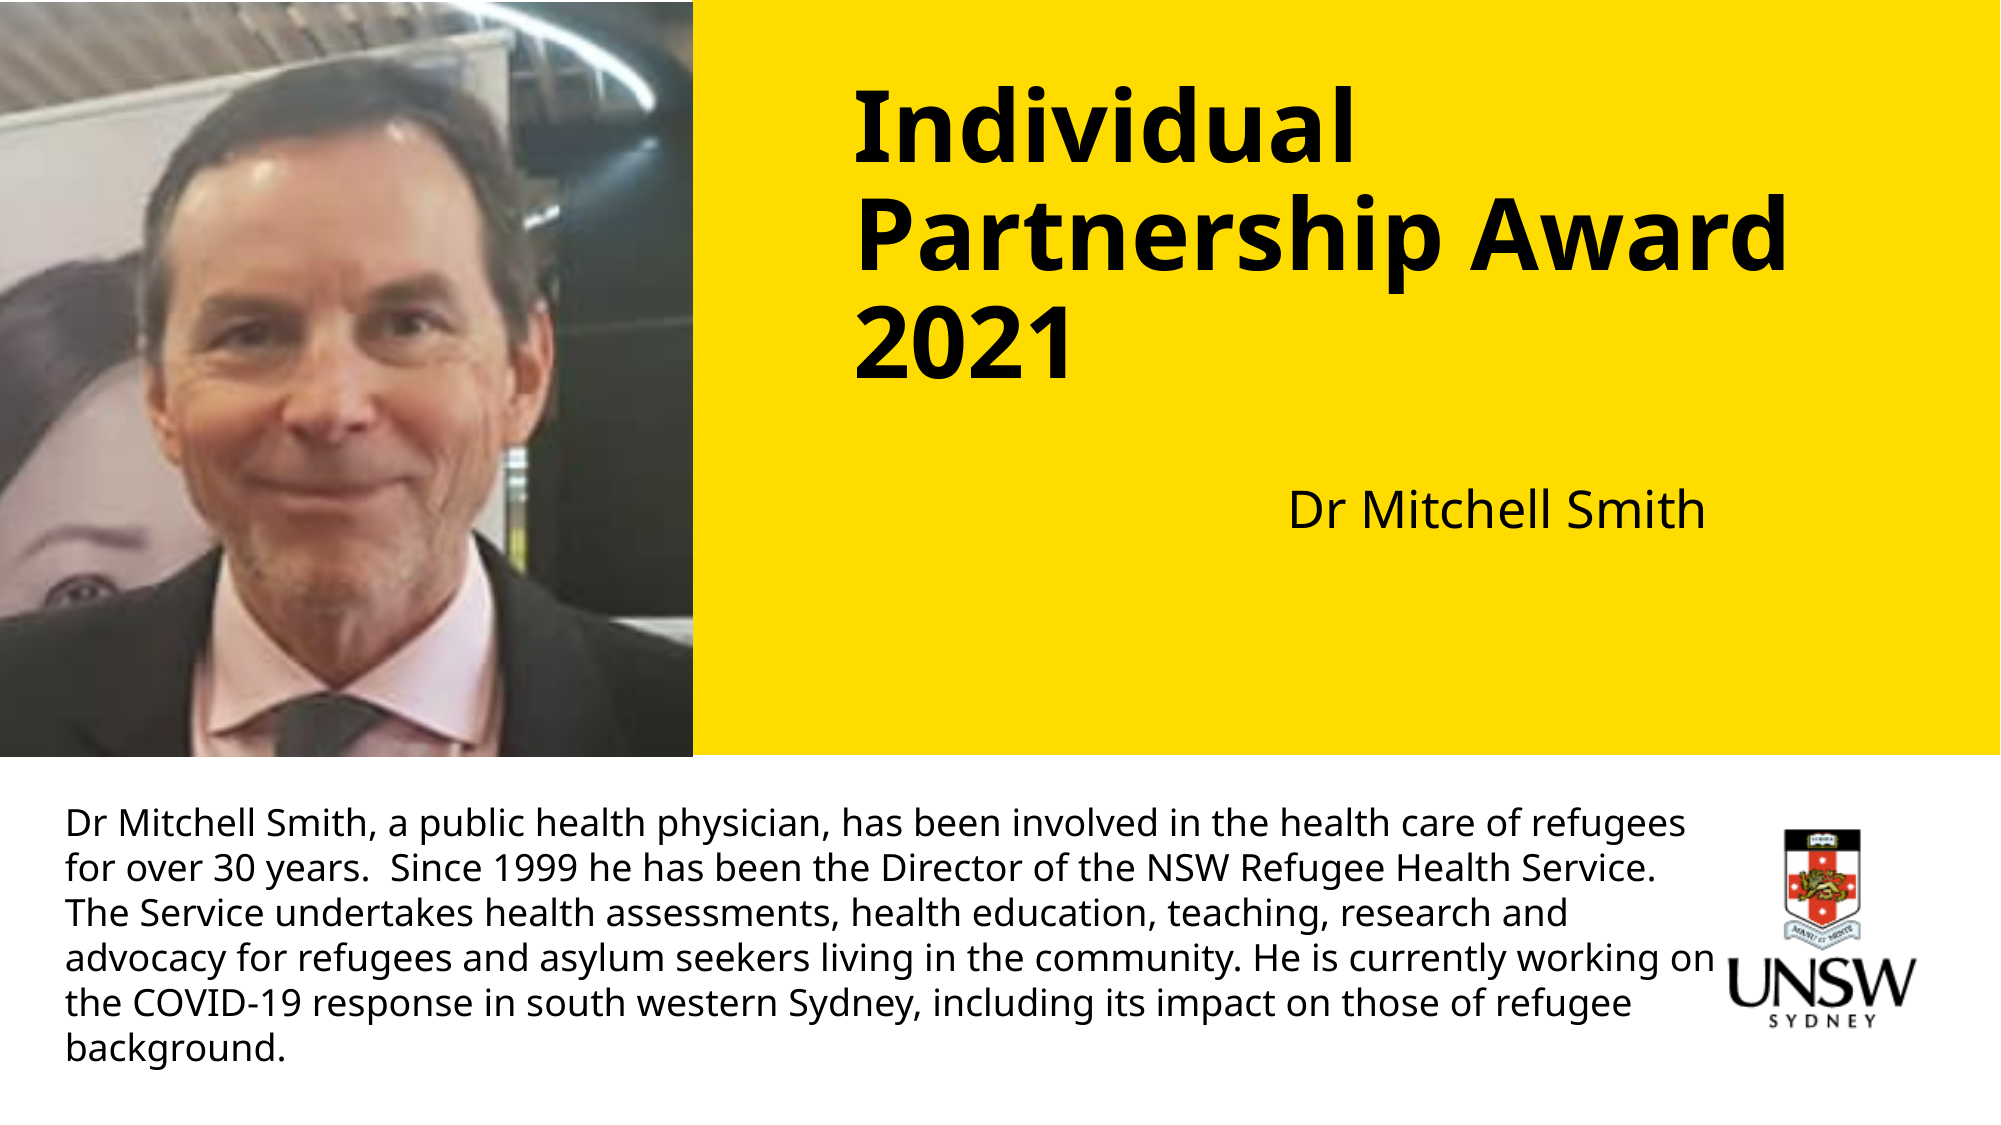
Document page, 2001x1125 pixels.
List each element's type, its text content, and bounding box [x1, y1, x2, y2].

picture [0, 0, 2000, 757]
text_box Dr Mitchell Smith, a public health physician, has been involved in the health care of refugees for over 30 years. Since 1999 he has been the Director of the NSW Refugee Health Service. The Service undertakes health assessments, health education, teaching, research and advocacy for refugees and asylum seekers living in the community. He is currently working on the COVID-19 response in south western Sydney, including its impact on those of refugee background. [50, 791, 1738, 1122]
picture [1703, 814, 1950, 1076]
